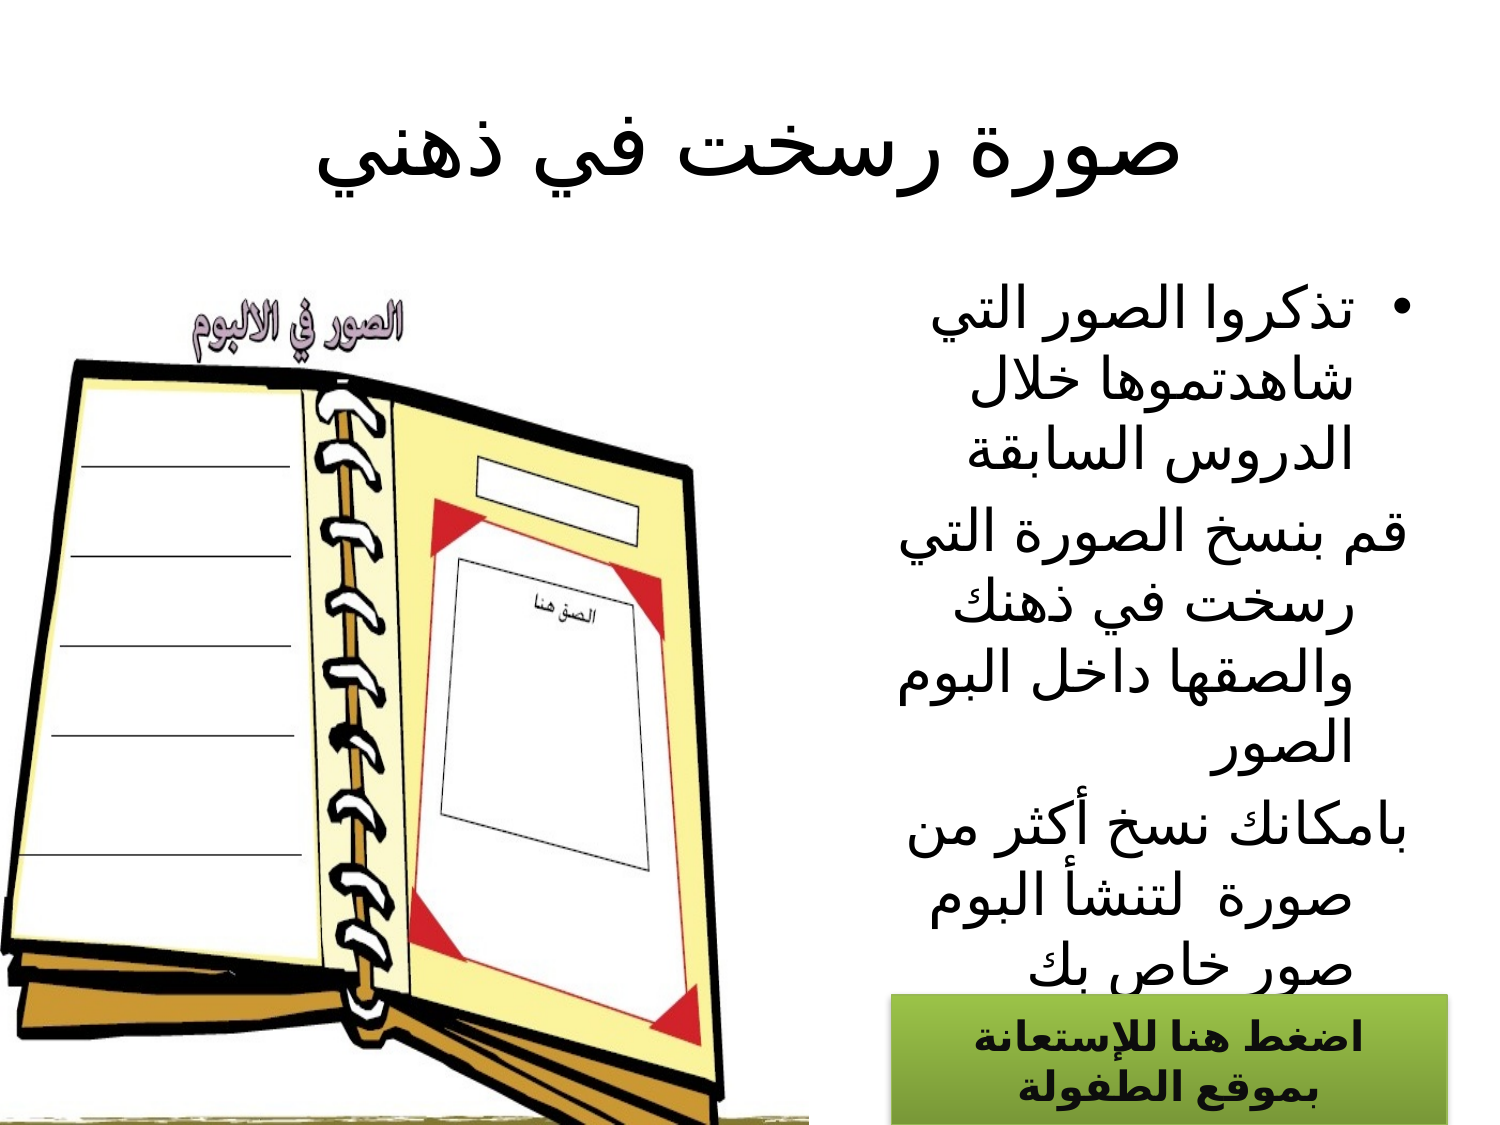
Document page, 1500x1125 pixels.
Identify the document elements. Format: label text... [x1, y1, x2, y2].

title صورة رسخت في ذهني [75, 45, 1425, 233]
list تذكروا الصور التي شاهدتموها خلال الدروس السابقة قم بنسخ الصورة التي رسخت في ذهنك والصقها داخل البوم الصور بامكانك نسخ أكثر من صورة لتنشأ البوم صور خاص بك [844, 262, 1425, 1005]
picture [0, 231, 810, 1125]
text_box اضغط هنا للإستعانة بموقع الطفولة [891, 994, 1448, 1125]
